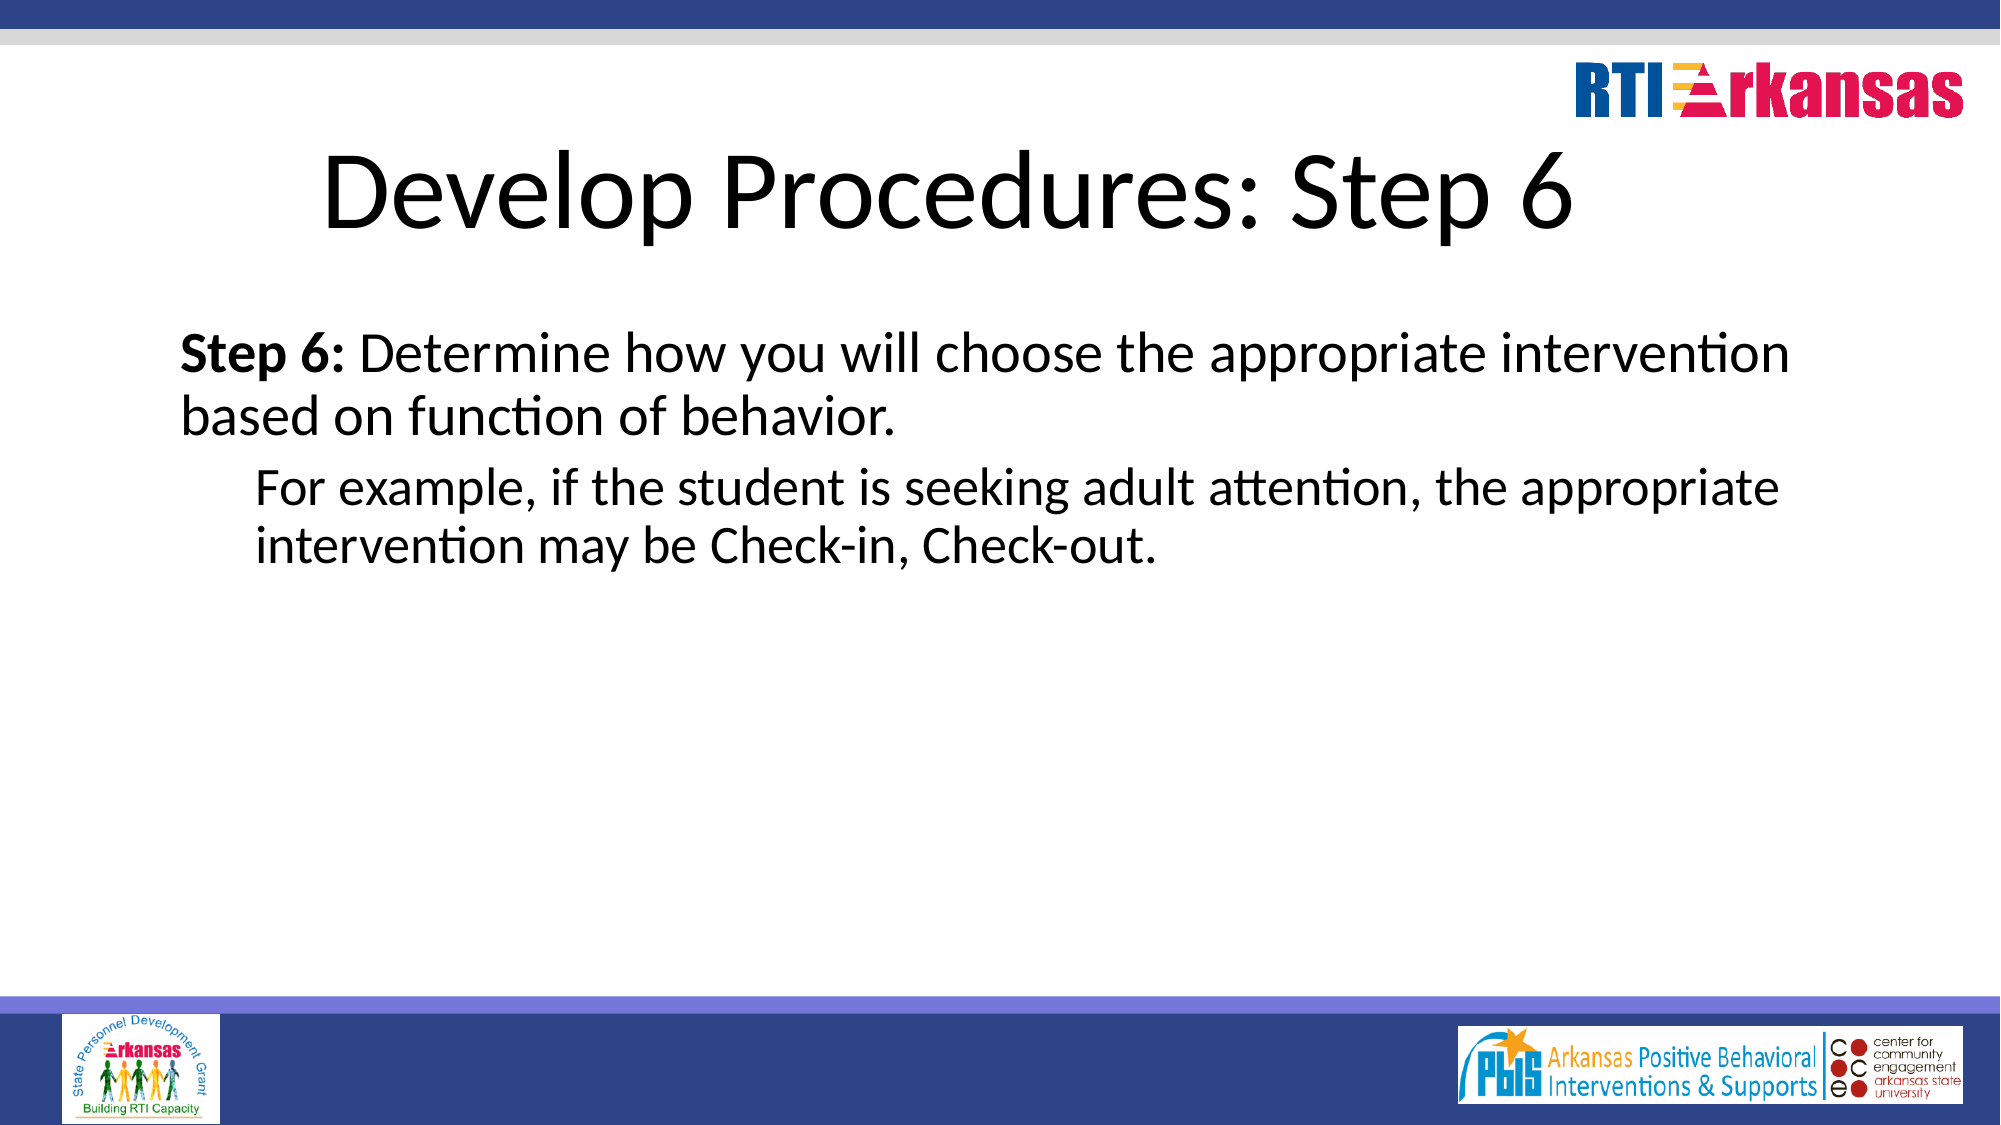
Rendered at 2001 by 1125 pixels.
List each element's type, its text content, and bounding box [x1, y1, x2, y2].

picture [62, 1013, 220, 1124]
picture [1573, 55, 1964, 125]
title Develop Procedures: Step 6 [165, 83, 1733, 261]
list Step 6: Determine how you will choose the appropriate intervention based on function of behavior. For example, if the student is seeking adult attention, the appropriate intervention may be Check-in, Check-out. [164, 314, 1837, 861]
picture [1458, 1025, 1964, 1104]
